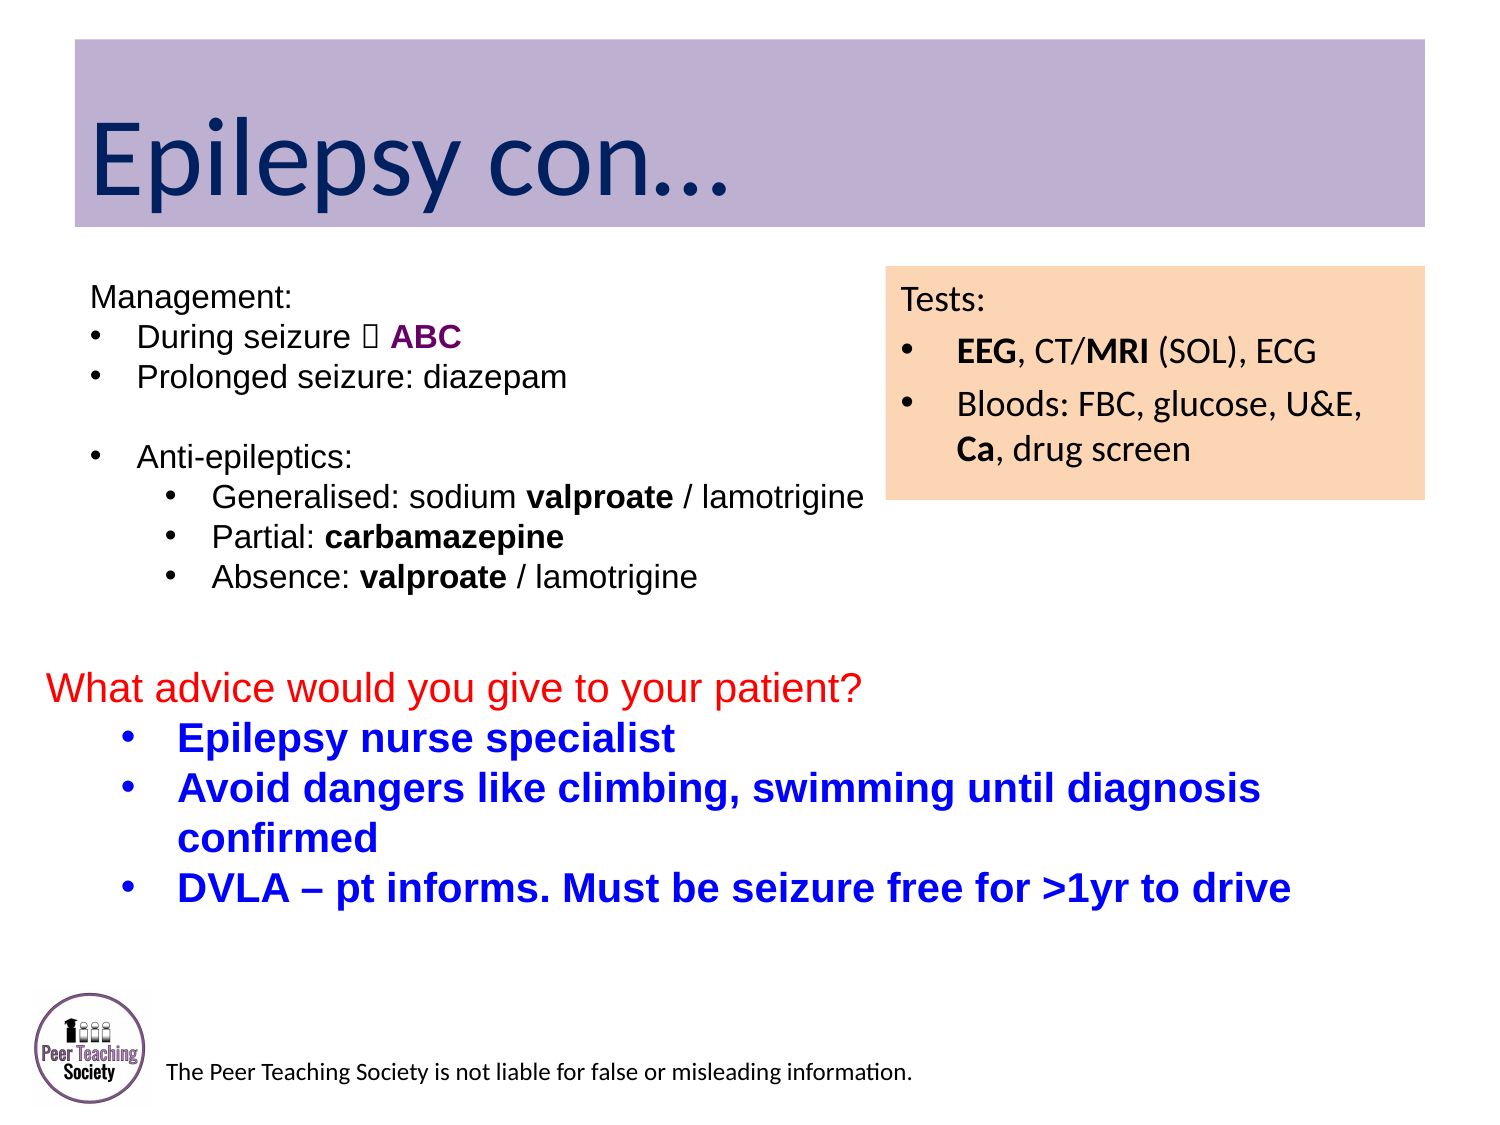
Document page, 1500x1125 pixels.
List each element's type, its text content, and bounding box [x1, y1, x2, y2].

text_box Epilepsy con… [74, 75, 1425, 225]
text_box What advice would you give to your patient? Epilepsy nurse specialist Avoid dangers like climbing, swimming until diagnosis confirmed DVLA – pt informs. Must be seizure free for >1yr to drive [31, 653, 1438, 969]
picture [30, 988, 152, 1109]
text_box [74, 39, 1425, 75]
text_box Management: During seizure  ABC Prolonged seizure: diazepam Anti-epileptics: Generalised: sodium valproate / lamotrigine Partial: carbamazepine Absence: valproate / lamotrigine [75, 268, 922, 603]
list Tests: EEG, CT/MRI (SOL), ECG Bloods: FBC, glucose, U&E, Ca, drug screen [885, 266, 1425, 501]
text_box The Peer Teaching Society is not liable for false or misleading information. [155, 1048, 983, 1094]
